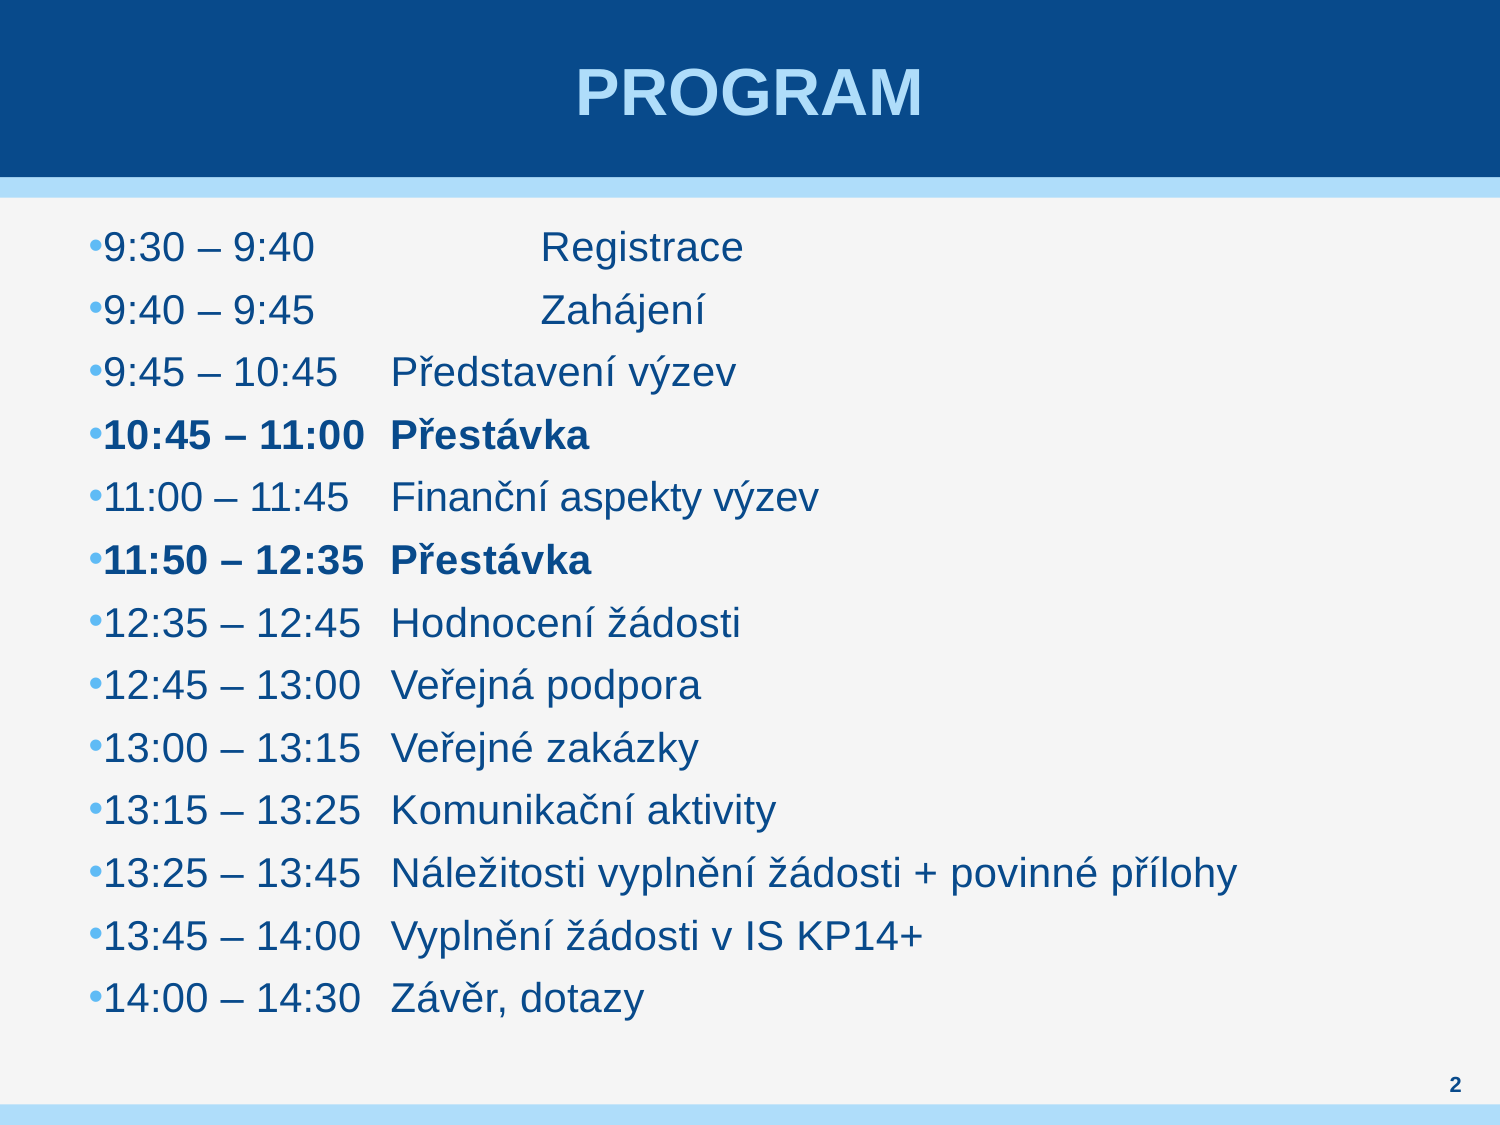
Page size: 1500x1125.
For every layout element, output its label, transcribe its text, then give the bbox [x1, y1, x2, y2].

title PROGRAM [59, 0, 1441, 178]
list 9:30 – 9:40 Registrace 9:40 – 9:45 Zahájení 9:45 – 10:45 Představení výzev 10:45 – 11:00 Přestávka 11:00 – 11:45 Finanční aspekty výzev 11:50 – 12:35 Přestávka 12:35 – 12:45 Hodnocení žádosti 12:45 – 13:00 Veřejná podpora 13:00 – 13:15 Veřejné zakázky 13:15 – 13:25 Komunikační aktivity 13:25 – 13:45 Náležitosti vyplnění žádosti + povinné přílohy 13:45 – 14:00 Vyplnění žádosti v IS KP14+ 14:00 – 14:30 Závěr, dotazy [88, 219, 1412, 1047]
slide_number 2 [1417, 1068, 1495, 1099]
